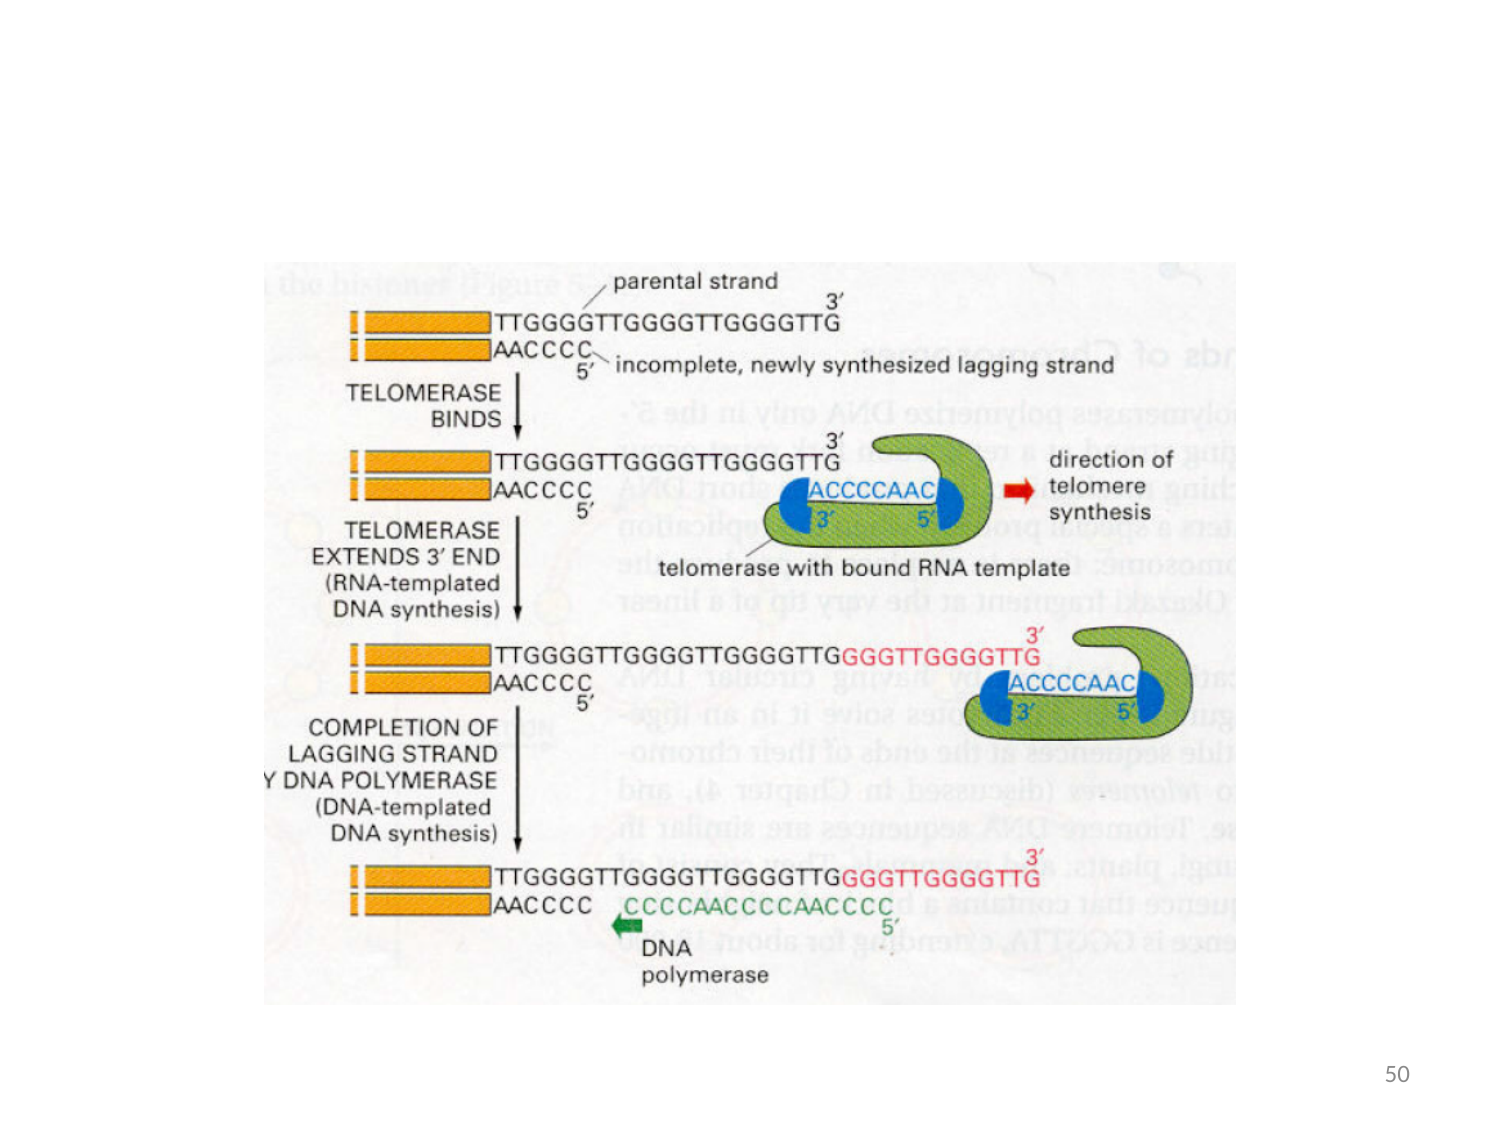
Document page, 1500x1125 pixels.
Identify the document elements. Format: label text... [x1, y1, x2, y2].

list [264, 262, 1236, 1006]
slide_number 50 [1074, 1042, 1425, 1103]
